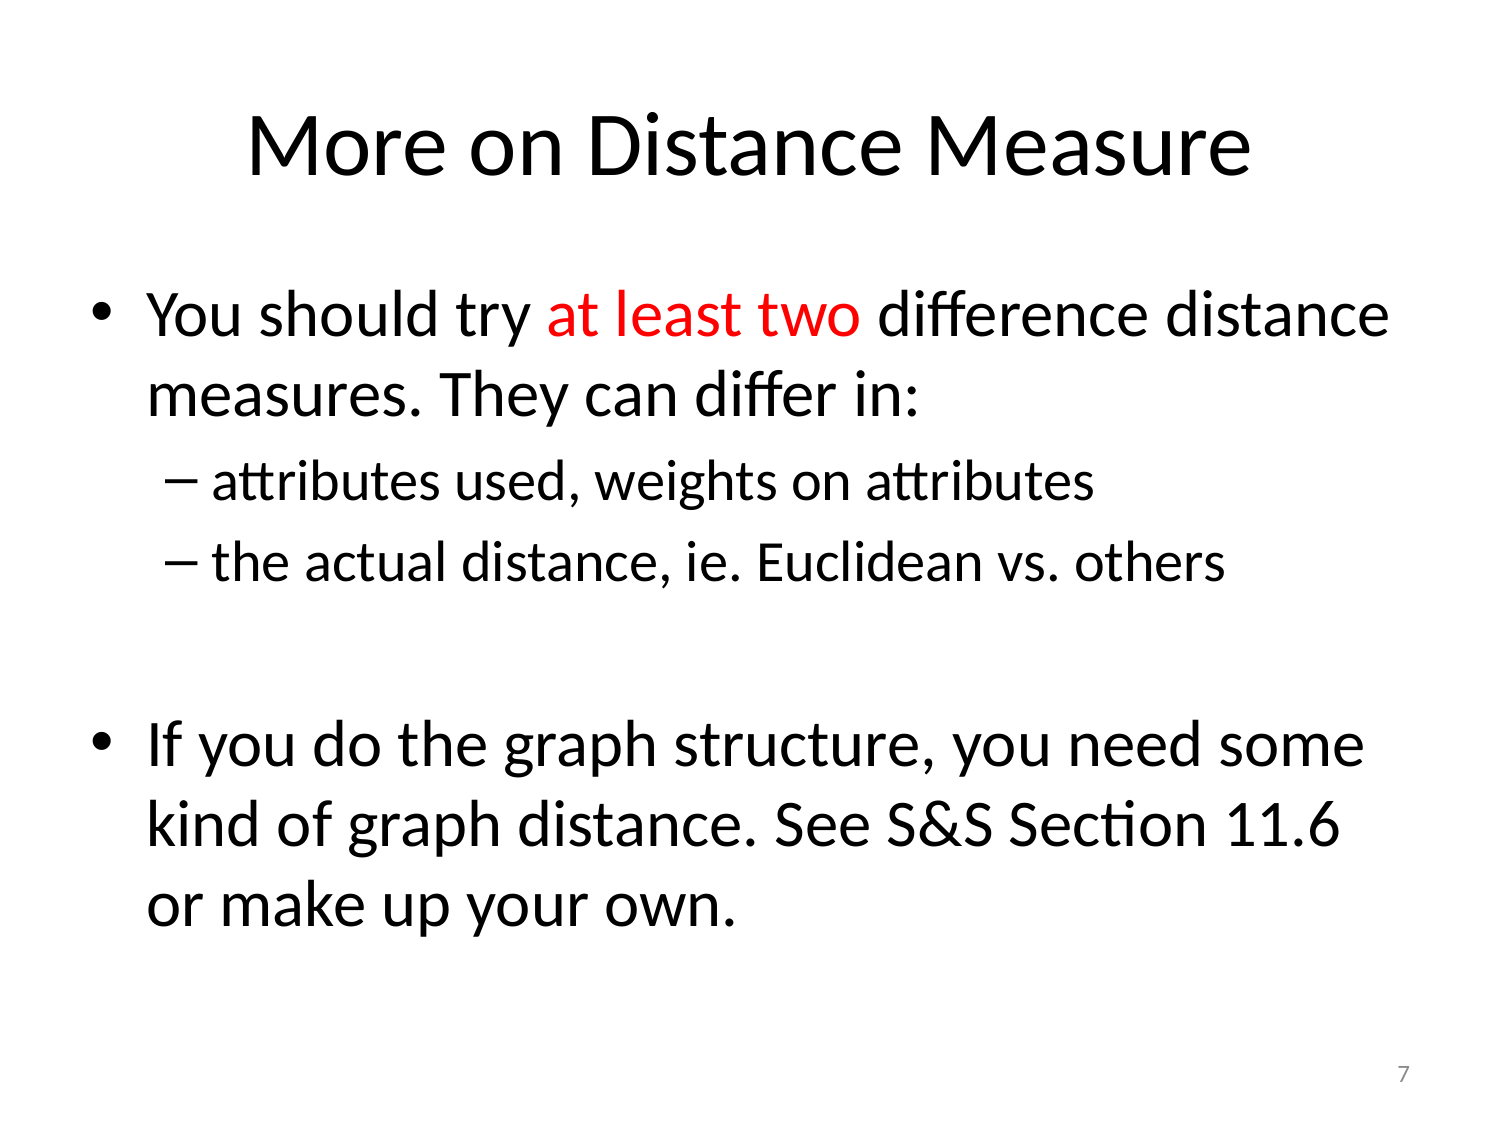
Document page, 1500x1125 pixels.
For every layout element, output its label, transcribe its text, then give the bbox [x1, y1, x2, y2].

slide_number 7 [1074, 1042, 1425, 1103]
list You should try at least two difference distance measures. They can differ in: attributes used, weights on attributes the actual distance, ie. Euclidean vs. others If you do the graph structure, you need some kind of graph distance. See S&S Section 11.6 or make up your own. [75, 262, 1425, 1005]
title More on Distance Measure [75, 45, 1425, 233]
